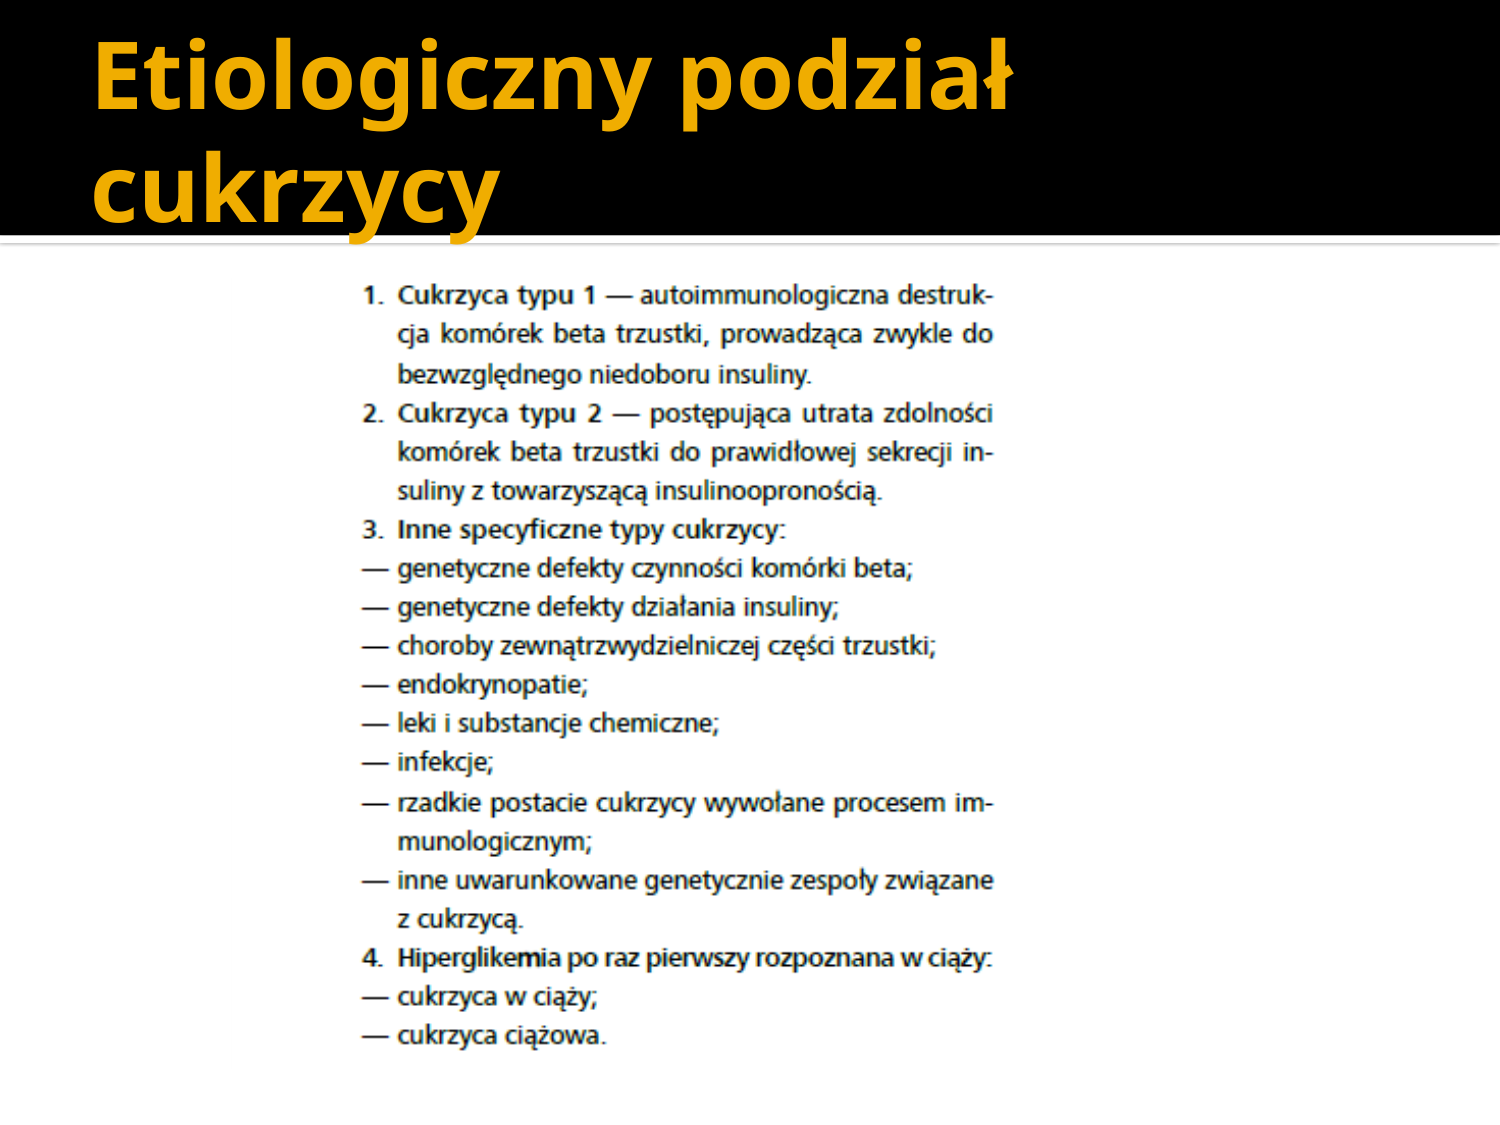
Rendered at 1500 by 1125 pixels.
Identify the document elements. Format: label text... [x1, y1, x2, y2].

title Etiologiczny podział cukrzycy [75, 25, 1425, 231]
picture [230, 278, 1017, 1069]
